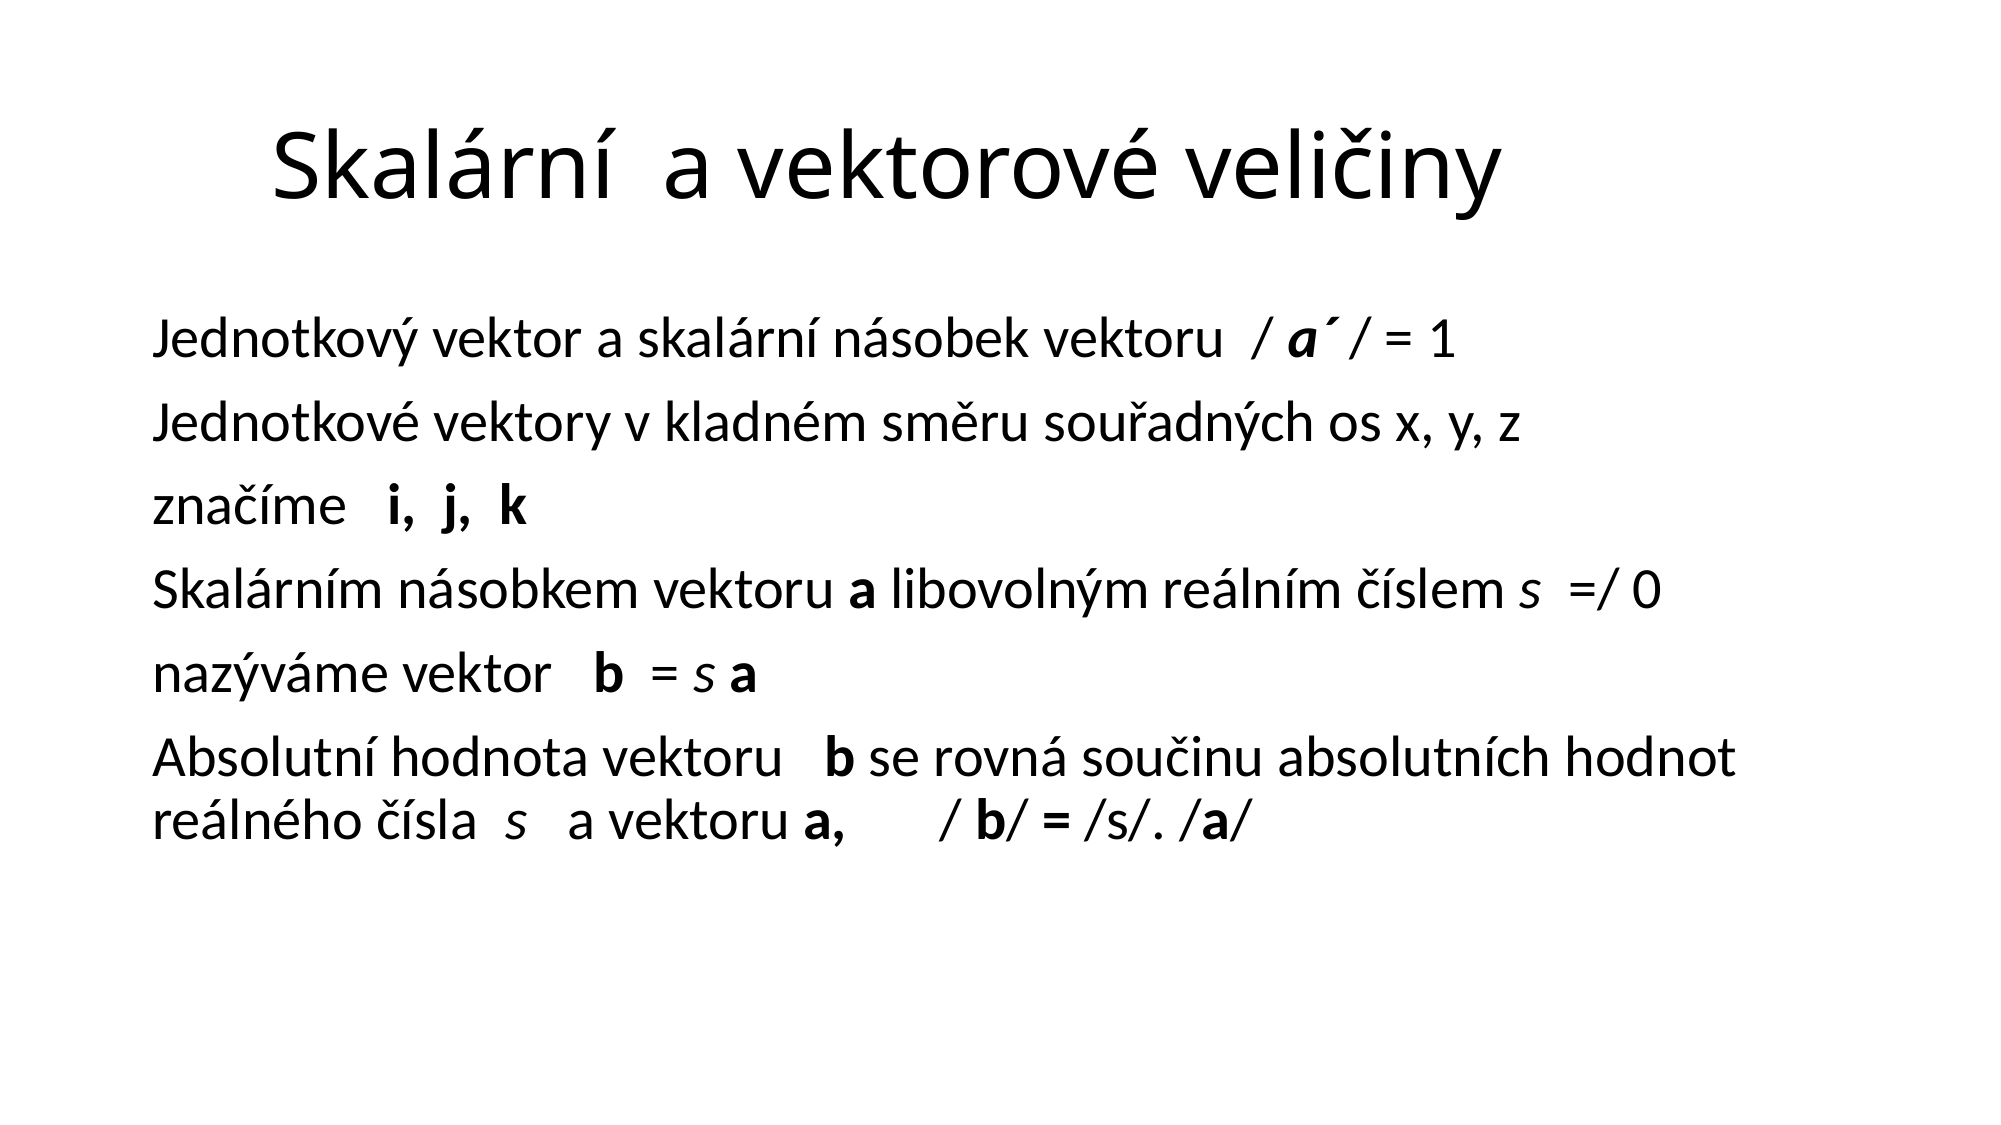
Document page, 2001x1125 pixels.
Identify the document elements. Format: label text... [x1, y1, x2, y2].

title Skalární a vektorové veličiny [137, 59, 1863, 278]
list Jednotkový vektor a skalární násobek vektoru / a´ / = 1 Jednotkové vektory v kladném směru souřadných os x, y, z značíme i, j, k Skalárním násobkem vektoru a libovolným reálním číslem s =/ 0 nazýváme vektor b = s a Absolutní hodnota vektoru b se rovná součinu absolutních hodnot reálného čísla s a vektoru a, / b/ = /s/. /a/ [137, 299, 1863, 1014]
